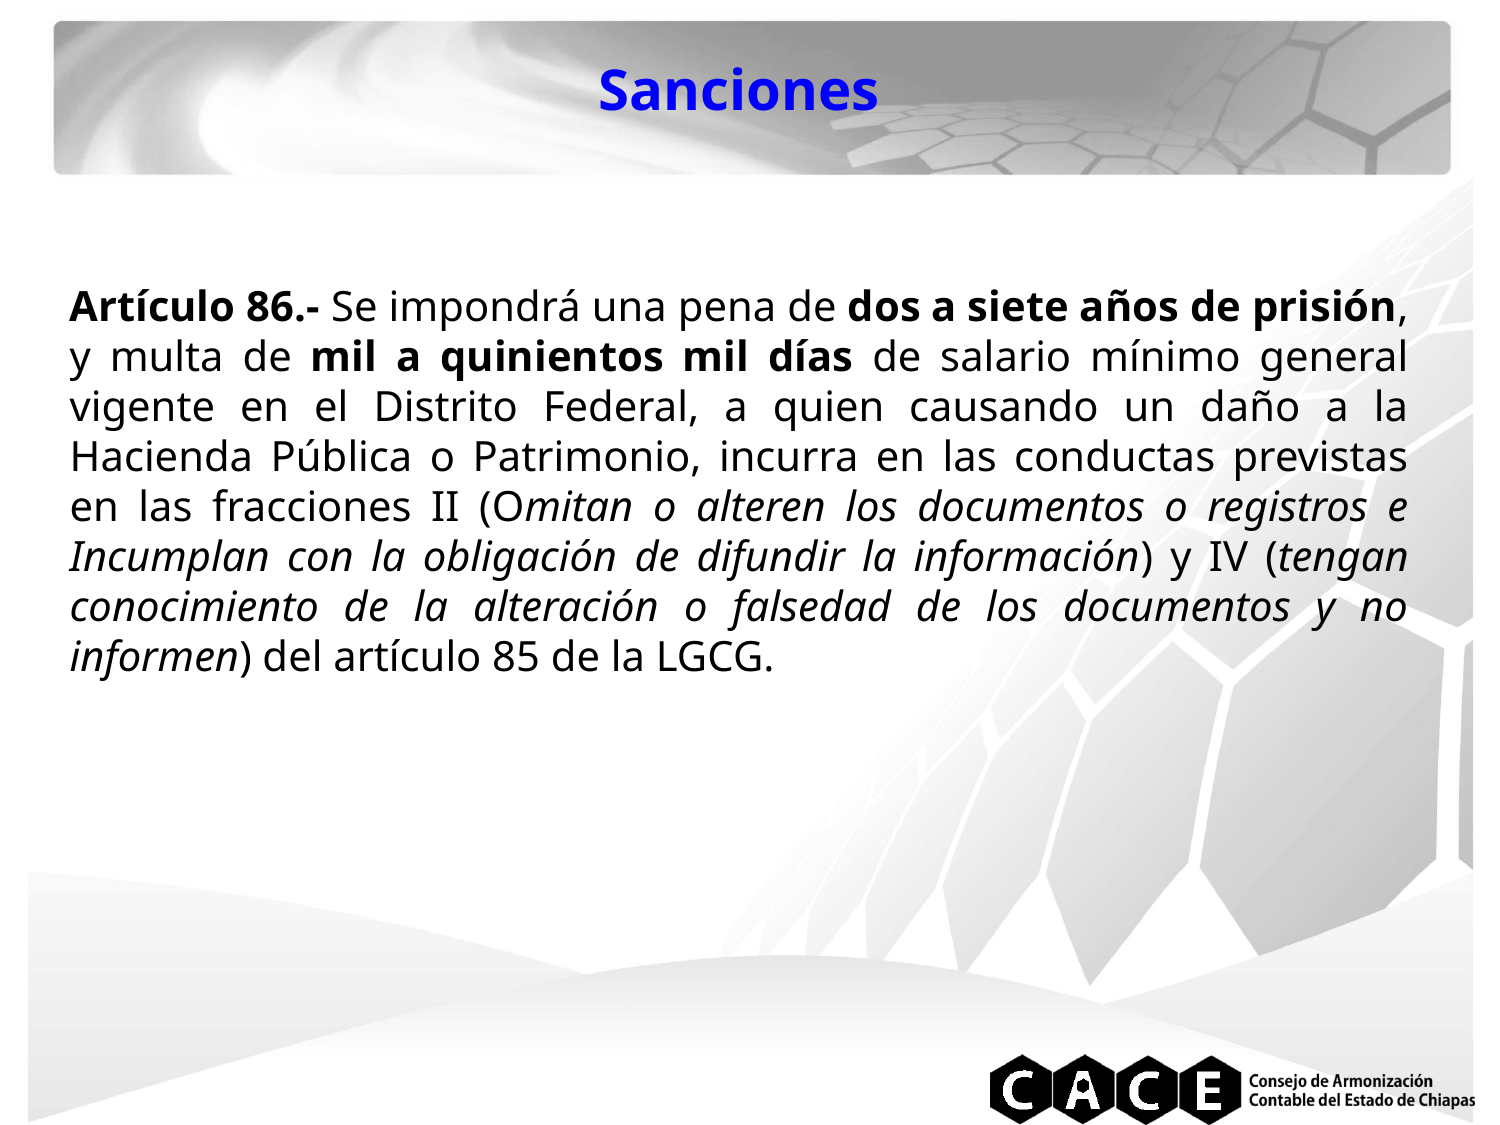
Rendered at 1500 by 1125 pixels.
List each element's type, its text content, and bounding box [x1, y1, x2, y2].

text_box Artículo 86.- Se impondrá una pena de dos a siete años de prisión, y multa de mil a quinientos mil días de salario mínimo general vigente en el Distrito Federal, a quien causando un daño a la Hacienda Pública o Patrimonio, incurra en las conductas previstas en las fracciones II (Omitan o alteren los documentos o registros e Incumplan con la obligación de difundir la información) y IV (tengan conocimiento de la alteración o falsedad de los documentos y no informen) del artículo 85 de la LGCG. [53, 231, 1424, 728]
text_box Sanciones [31, 56, 1461, 130]
